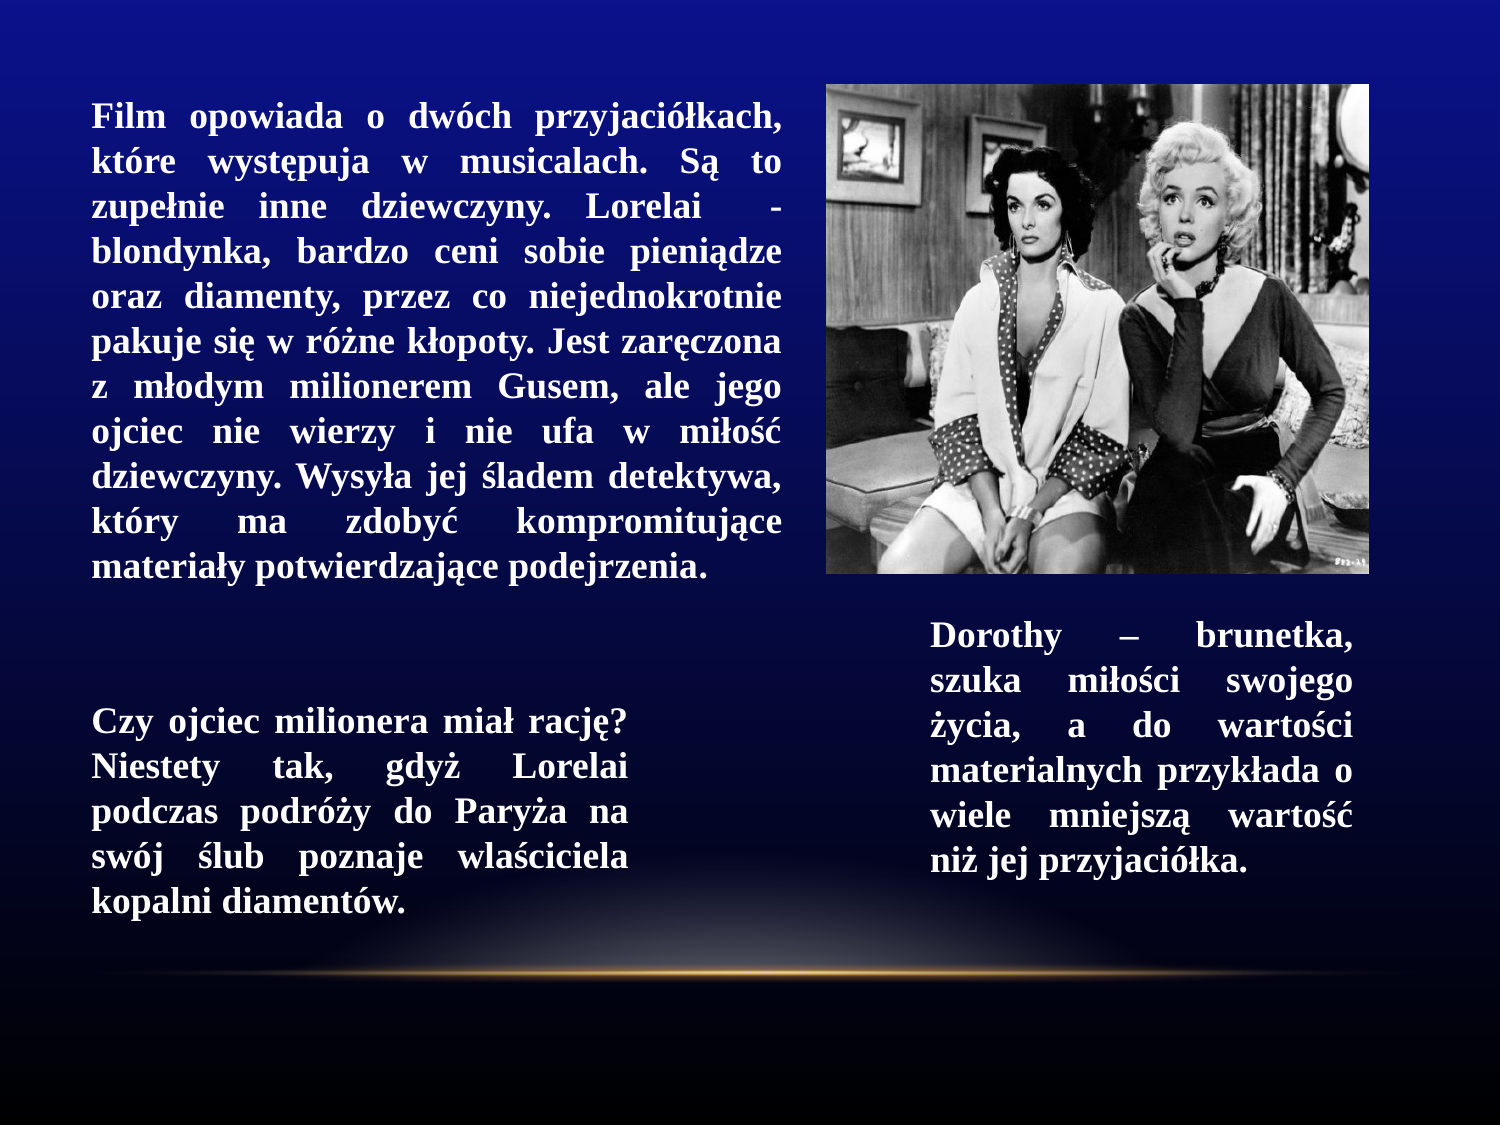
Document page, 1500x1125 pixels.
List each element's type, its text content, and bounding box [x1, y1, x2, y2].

picture [0, 0, 1500, 1125]
text_box Dorothy – brunetka, szuka miłości swojego życia, a do wartości materialnych przykłada o wiele mniejszą wartość niż jej przyjaciółka. [915, 602, 1369, 887]
text_box Film opowiada o dwóch przyjaciółkach, które występuja w musicalach. Są to zupełnie inne dziewczyny. Lorelai - blondynka, bardzo ceni sobie pieniądze oraz diamenty, przez co niejednokrotnie pakuje się w różne kłopoty. Jest zaręczona z młodym milionerem Gusem, ale jego ojciec nie wierzy i nie ufa w miłość dziewczyny. Wysyła jej śladem detektywa, który ma zdobyć kompromitujące materiały potwierdzające podejrzenia. [76, 84, 798, 594]
text_box Czy ojciec milionera miał rację? Niestety tak, gdyż Lorelai podczas podróży do Paryża na swój ślub poznaje wlaściciela kopalni diamentów. [76, 688, 644, 928]
